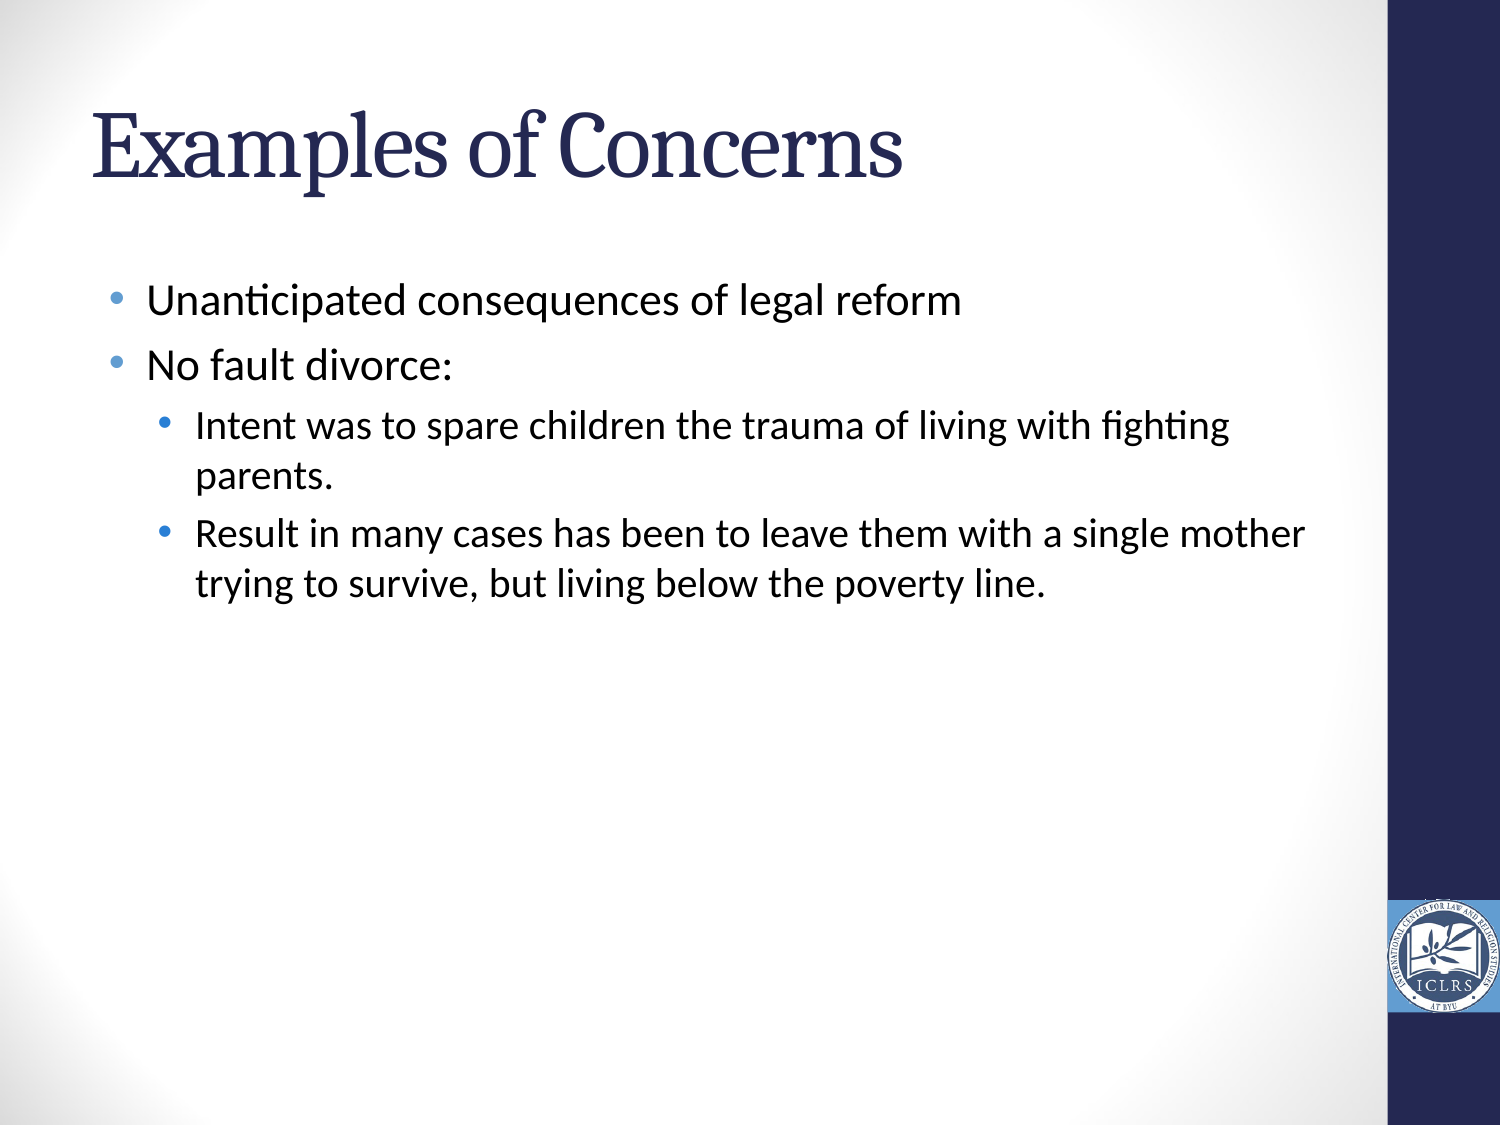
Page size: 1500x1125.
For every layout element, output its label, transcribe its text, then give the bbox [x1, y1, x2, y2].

title Examples of Concerns [75, 45, 1325, 233]
picture [0, 0, 1500, 1125]
list Unanticipated consequences of legal reform No fault divorce: Intent was to spare children the trauma of living with fighting parents. Result in many cases has been to leave them with a single mother trying to survive, but living below the poverty line. [75, 262, 1325, 1050]
